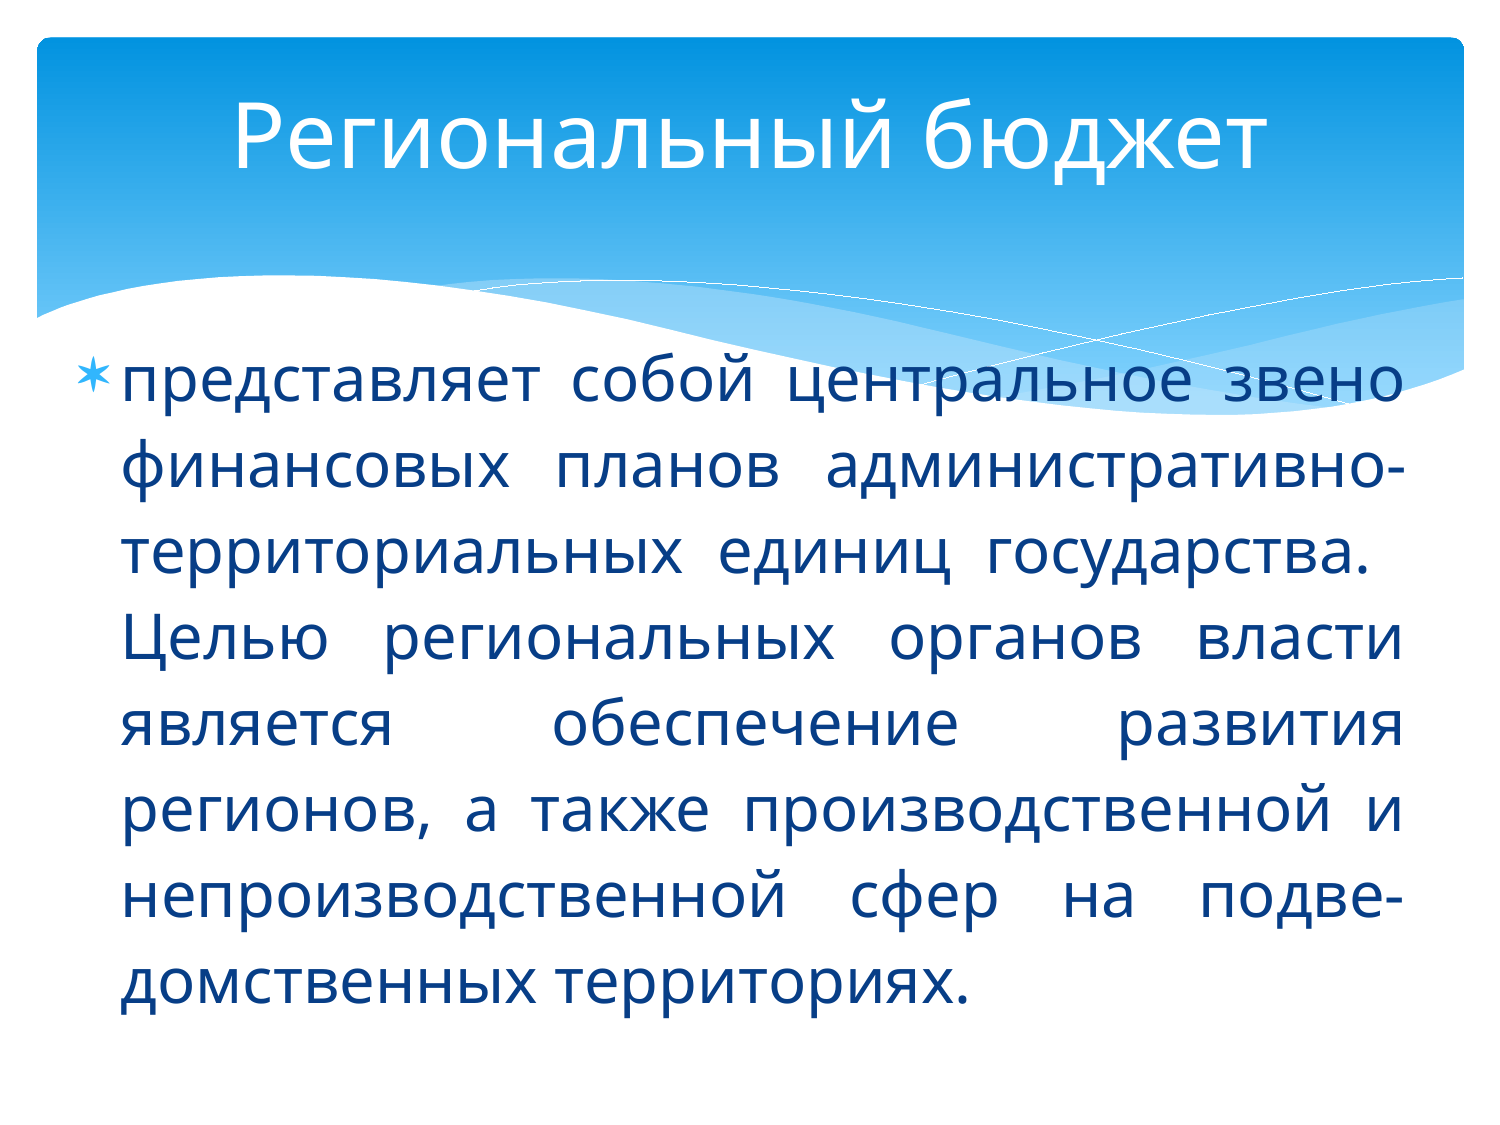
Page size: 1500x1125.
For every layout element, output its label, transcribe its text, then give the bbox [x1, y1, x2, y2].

title Региональный бюджет [75, 55, 1425, 209]
list представляет собой центральное звено финансовых планов административно-территориальных единиц государства. Целью региональных органов власти является обеспечение развития регионов, а также производственной и непроизводственной сфер на подве-домственных территориях. [63, 326, 1422, 1088]
